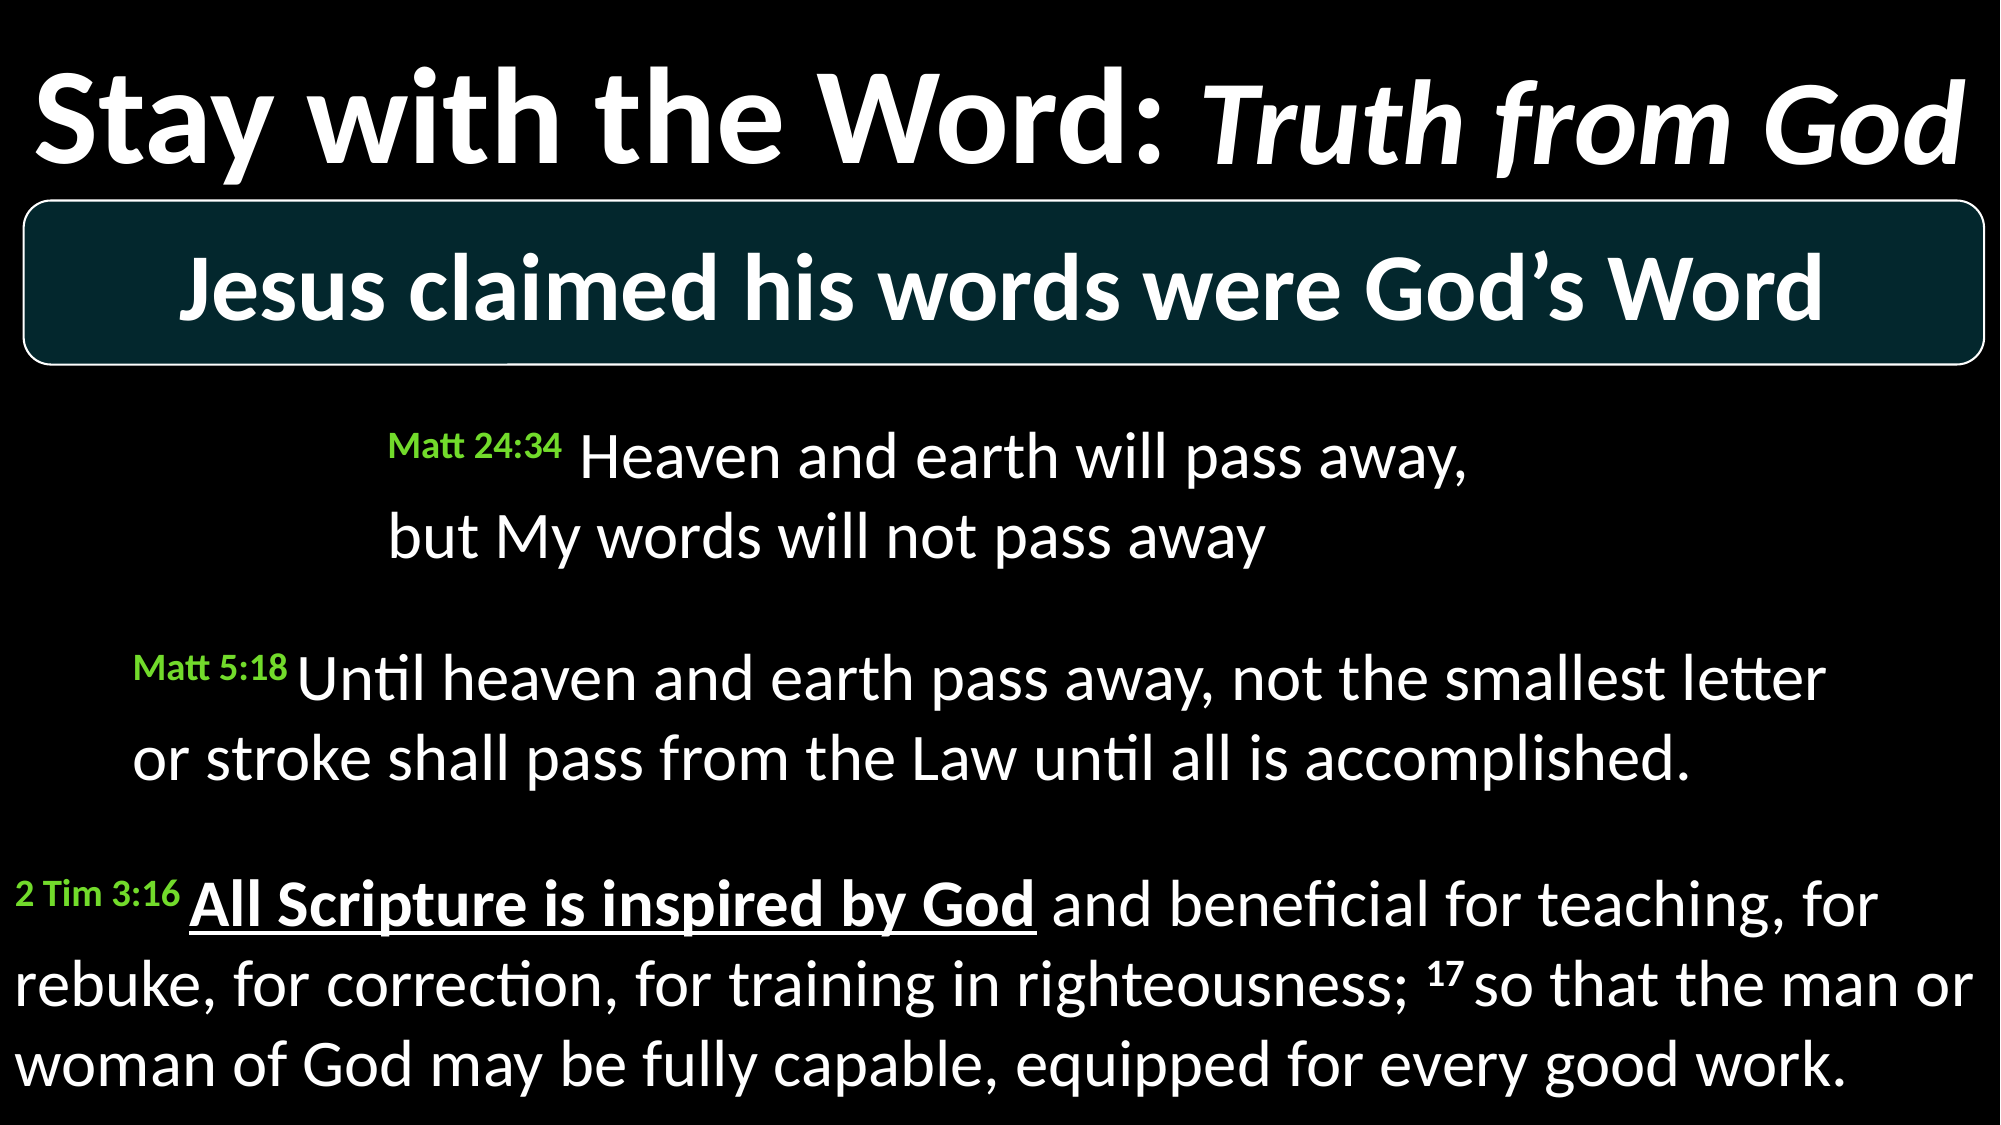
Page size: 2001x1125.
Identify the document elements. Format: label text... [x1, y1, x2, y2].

text_box Matt 5:18 Until heaven and earth pass away, not the smallest letter or stroke shall pass from the Law until all is accomplished. [117, 619, 1883, 808]
text_box Stay with the Word: [0, 18, 2000, 199]
text_box Matt 24:34 Heaven and earth will pass away, but My words will not pass away [371, 381, 1557, 603]
text_box Jesus claimed his words were God’s Word [22, 199, 1986, 366]
text_box 2 Tim 3:16 All Scripture is inspired by God and beneficial for teaching, for rebuke, for correction, for training in righteousness; 17 so that the man or woman of God may be fully capable, equipped for every good work. [0, 833, 2000, 1125]
text_box Truth from God [1183, 36, 2000, 197]
